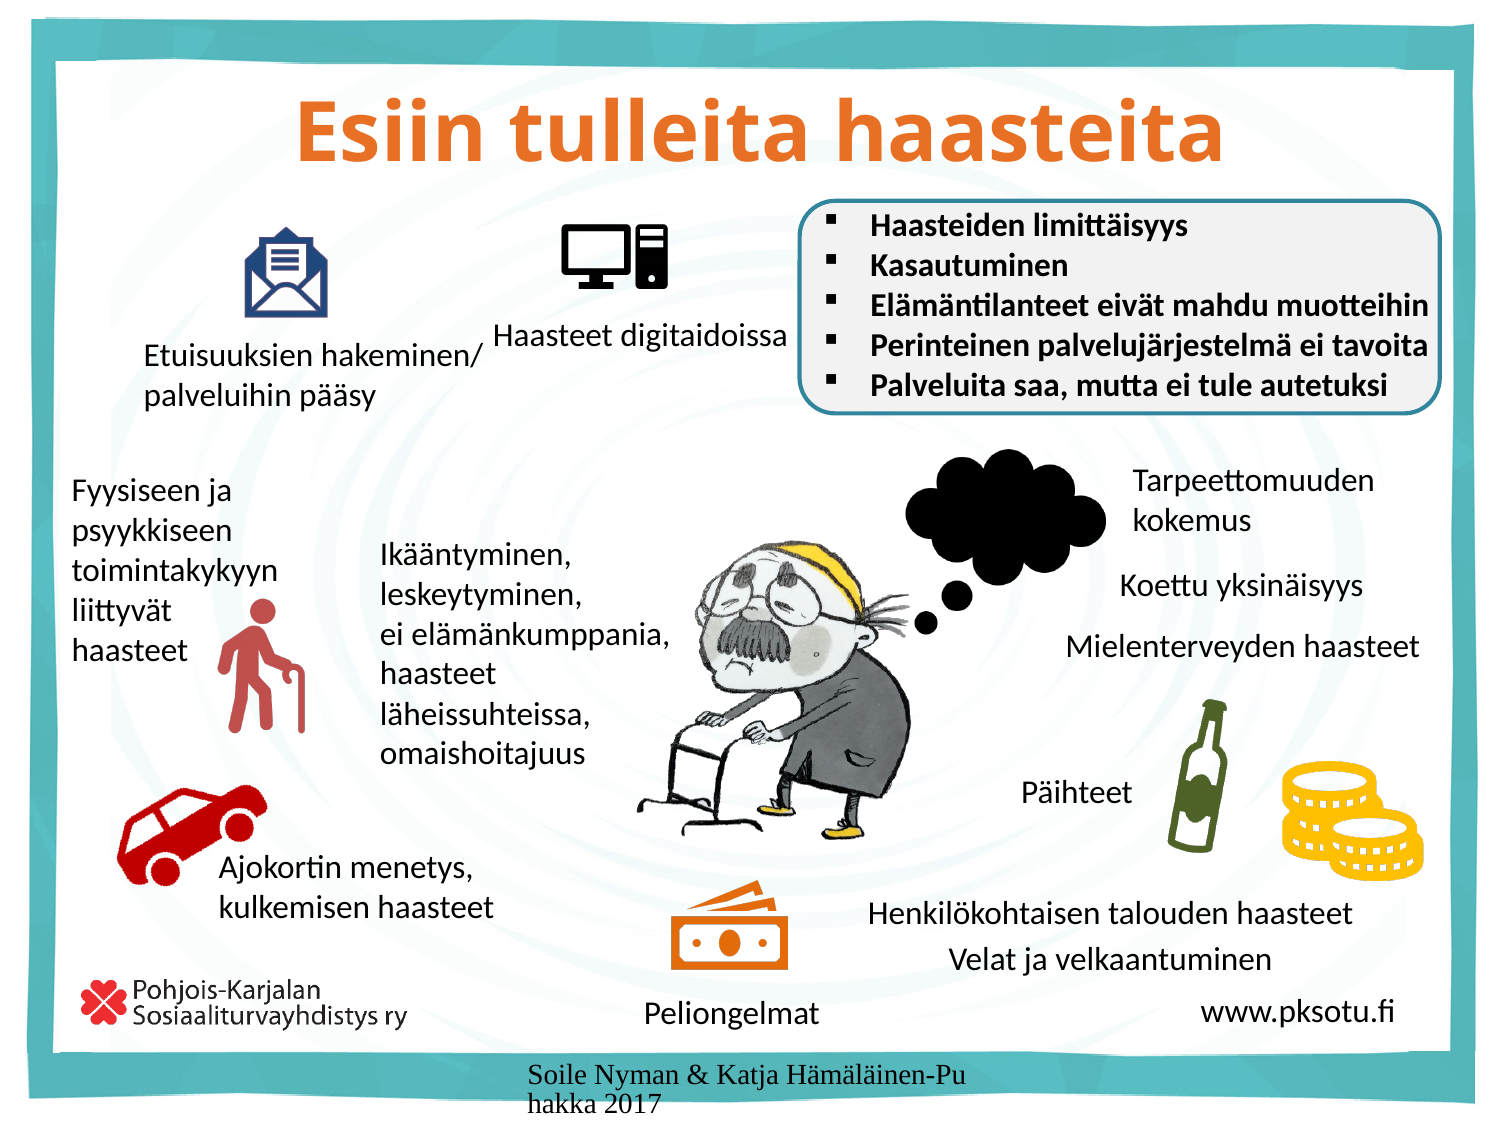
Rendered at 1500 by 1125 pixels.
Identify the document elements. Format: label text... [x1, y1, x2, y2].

picture [0, 0, 1500, 1125]
text_box [797, 210, 808, 306]
text_box Velat ja velkaantuminen [933, 929, 1289, 985]
text_box Mielenterveyden haasteet [1129, 617, 1436, 672]
title Esiin tulleita haasteita [74, 75, 1447, 181]
footer Soile Nyman & Katja Hämäläinen-Puhakka 2017 [512, 1042, 988, 1103]
text_box Etuisuuksien hakeminen/ palveluihin pääsy [129, 326, 499, 421]
text_box Päihteet [1006, 763, 1113, 818]
text_box Ikääntyminen, leskeytyminen, ei elämänkumppania, haasteet läheissuhteissa, omaishoitajuus [364, 524, 606, 813]
text_box Peliongelmat [629, 983, 836, 1039]
text_box Haasteet digitaidoissa [478, 306, 808, 361]
text_box Haasteiden limittäisyys Kasautuminen Elämäntilanteet eivät mahdu muotteihin Perinteinen palvelujärjestelmä ei tavoita Palveluita saa, mutta ei tule autetuksi [808, 196, 1445, 411]
text_box Ajokortin menetys, kulkemisen haasteet [300, 837, 565, 933]
text_box Koettu yksinäisyys [1134, 556, 1383, 611]
text_box [797, 361, 808, 404]
text_box Henkilökohtaisen talouden haasteet [853, 884, 1369, 939]
text_box Fyysiseen ja psyykkiseen toimintakykyyn liittyvät haasteet [56, 460, 296, 676]
text_box [817, 411, 1422, 416]
text_box Tarpeettomuuden kokemus [1134, 450, 1398, 546]
